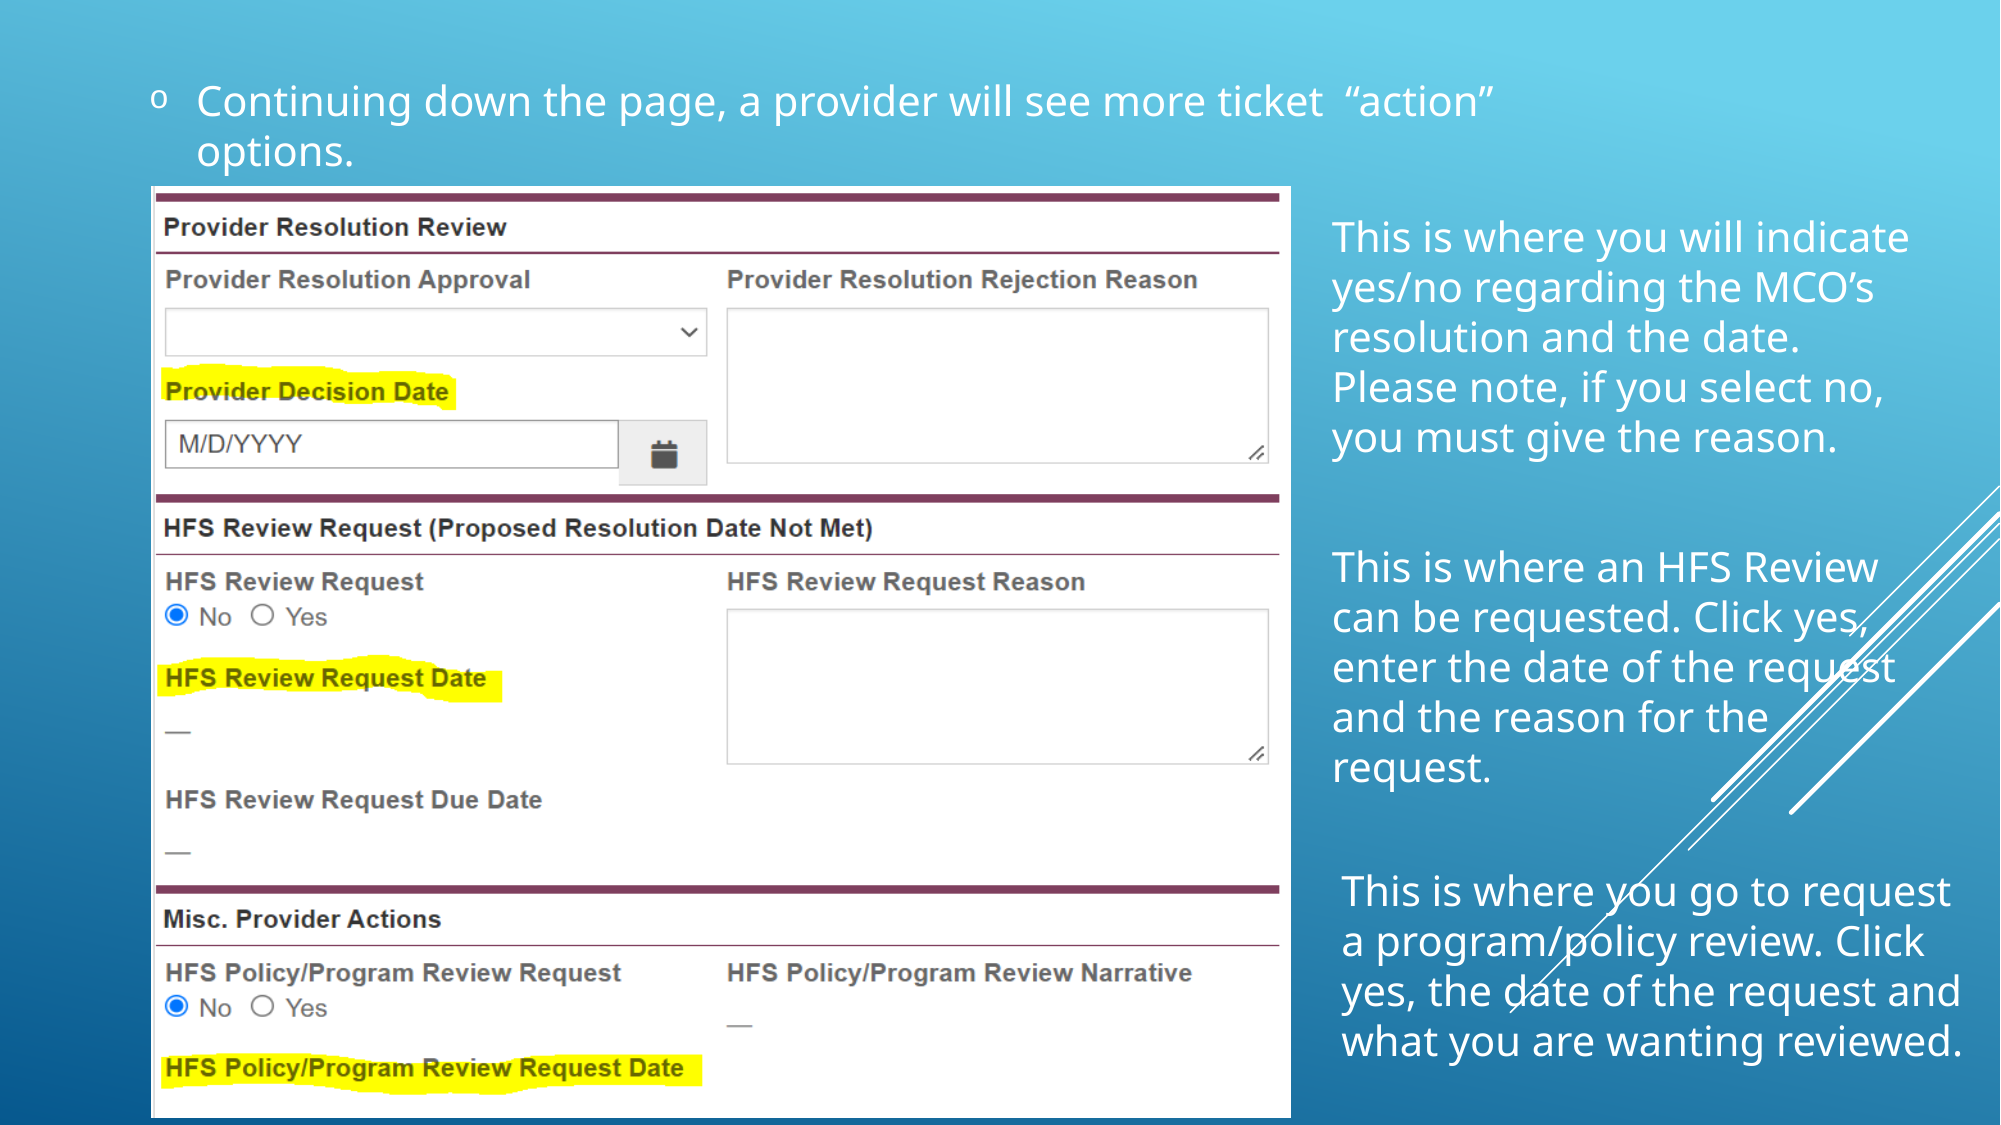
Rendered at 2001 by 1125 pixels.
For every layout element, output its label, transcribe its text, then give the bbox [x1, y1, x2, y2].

picture [151, 186, 1291, 1119]
text_box This is where an HFS Review can be requested. Click yes, enter the date of the request and the reason for the request. [1317, 533, 1932, 799]
text_box This is where you go to request a program/policy review. Click yes, the date of the request and what you are wanting reviewed. [1326, 857, 1983, 1073]
text_box This is where you will indicate yes/no regarding the MCO’s resolution and the date. Please note, if you select no, you must give the reason. [1317, 203, 1950, 469]
list Continuing down the page, a provider will see more ticket “action” options. [134, 112, 1535, 563]
